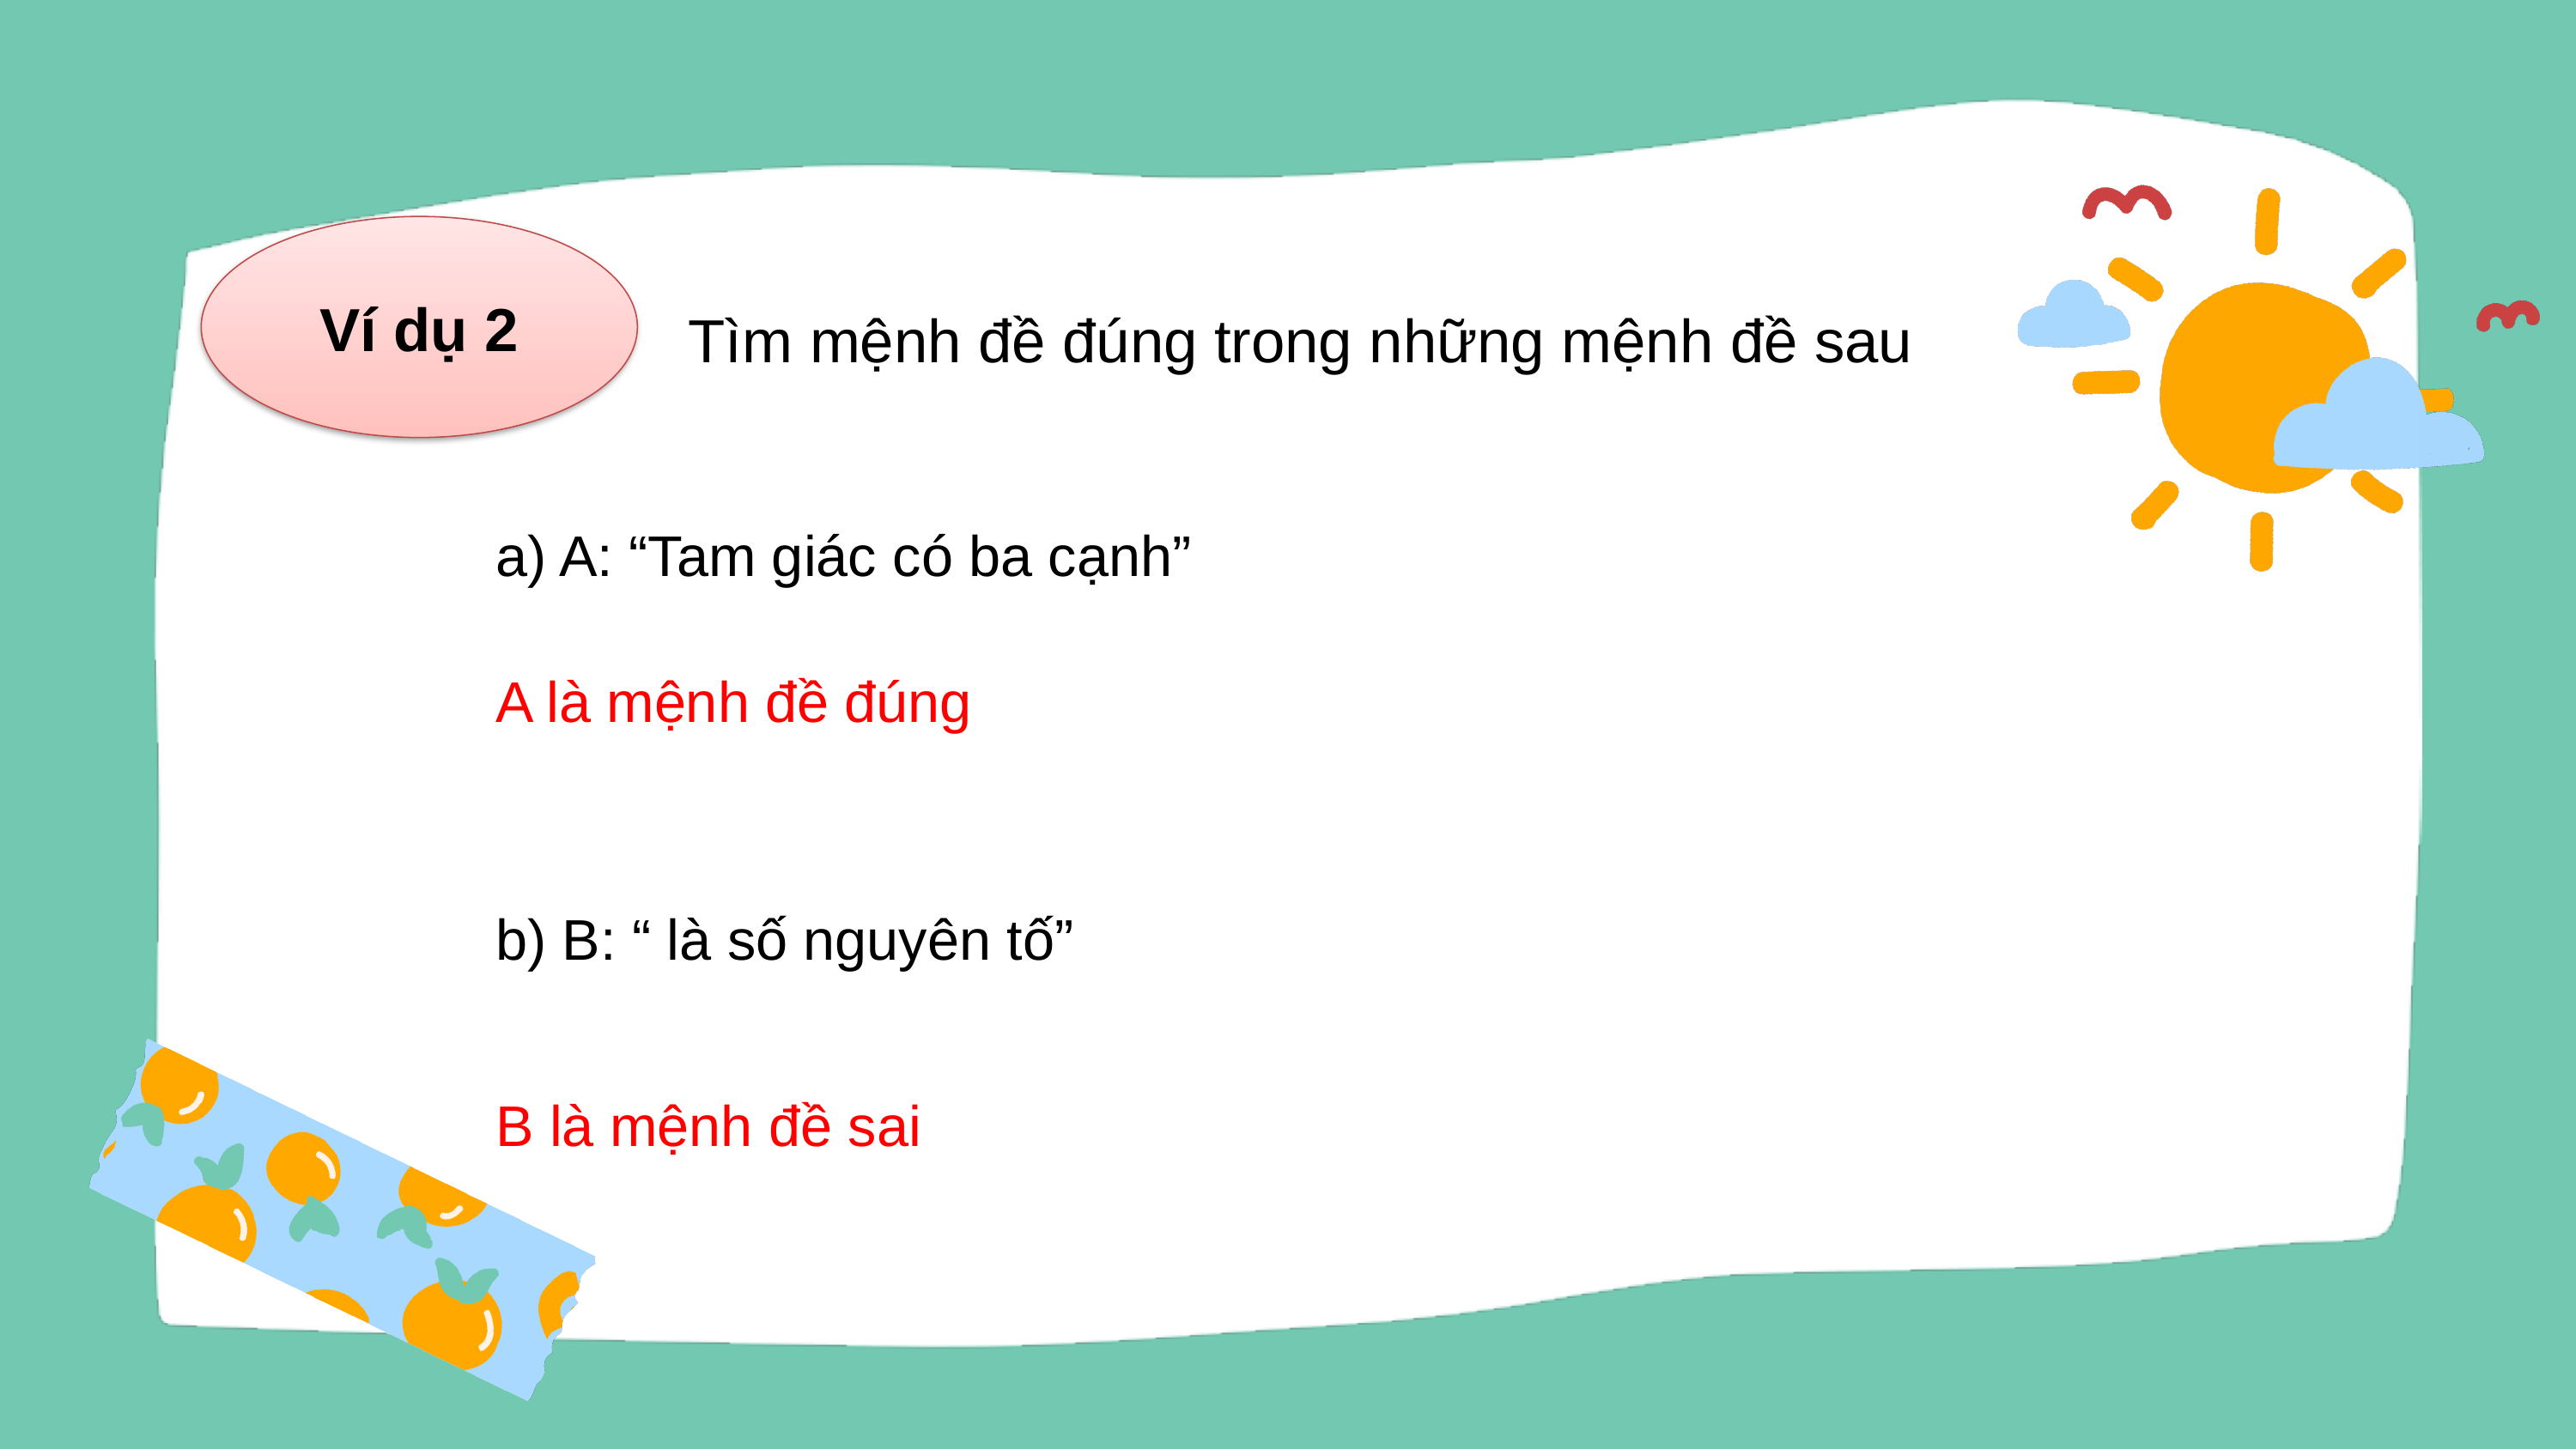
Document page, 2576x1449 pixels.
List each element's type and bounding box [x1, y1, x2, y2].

picture [79, 97, 2540, 1402]
